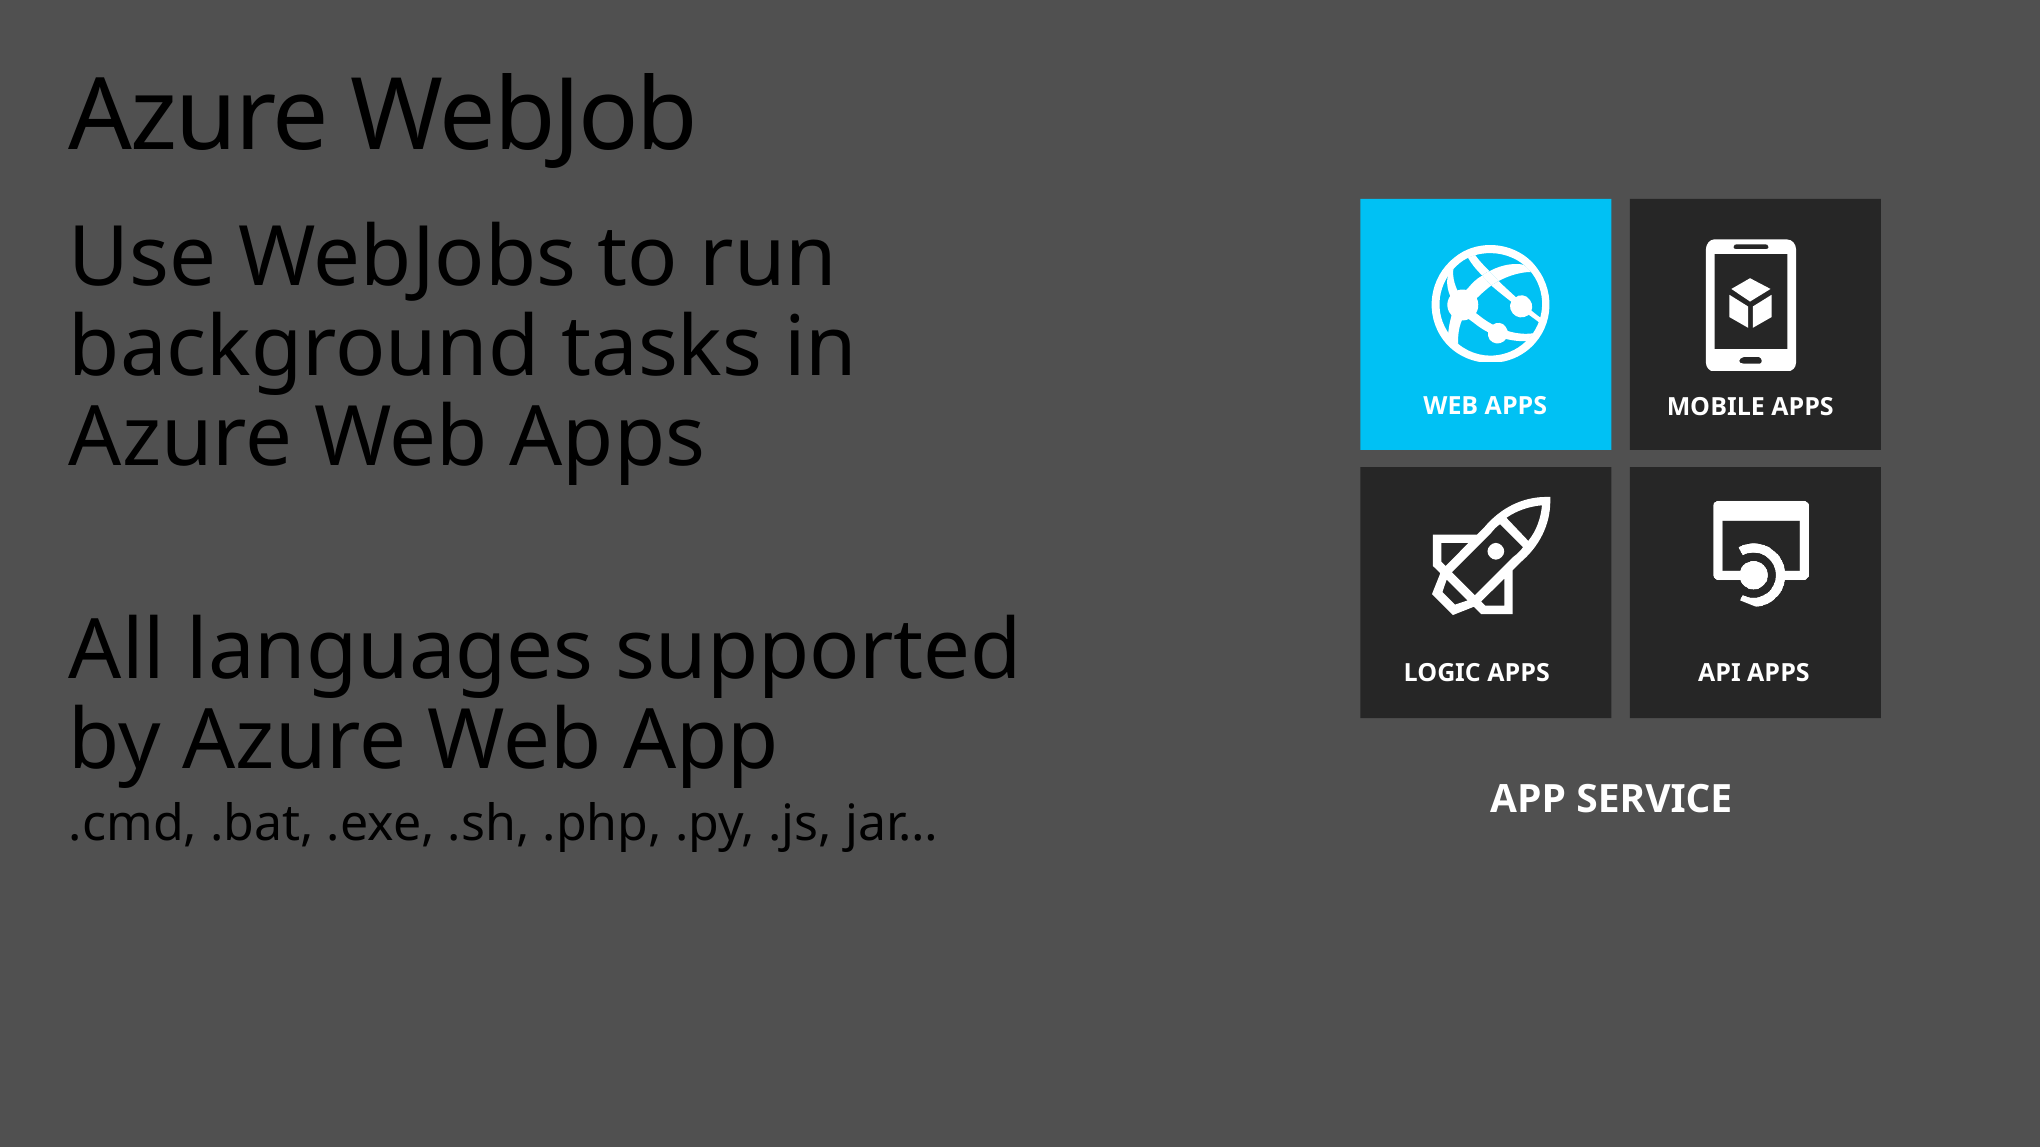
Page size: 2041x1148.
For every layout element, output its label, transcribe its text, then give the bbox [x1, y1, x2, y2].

title Azure WebJob [45, 48, 1996, 199]
text_box App Service [1371, 759, 1852, 836]
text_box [1244, 198, 1971, 719]
list Use WebJobs to run background tasks in Azure Web Apps All languages supported by Azure Web App .cmd, .bat, .exe, .sh, .php, .py, .js, jar… [45, 199, 1058, 882]
